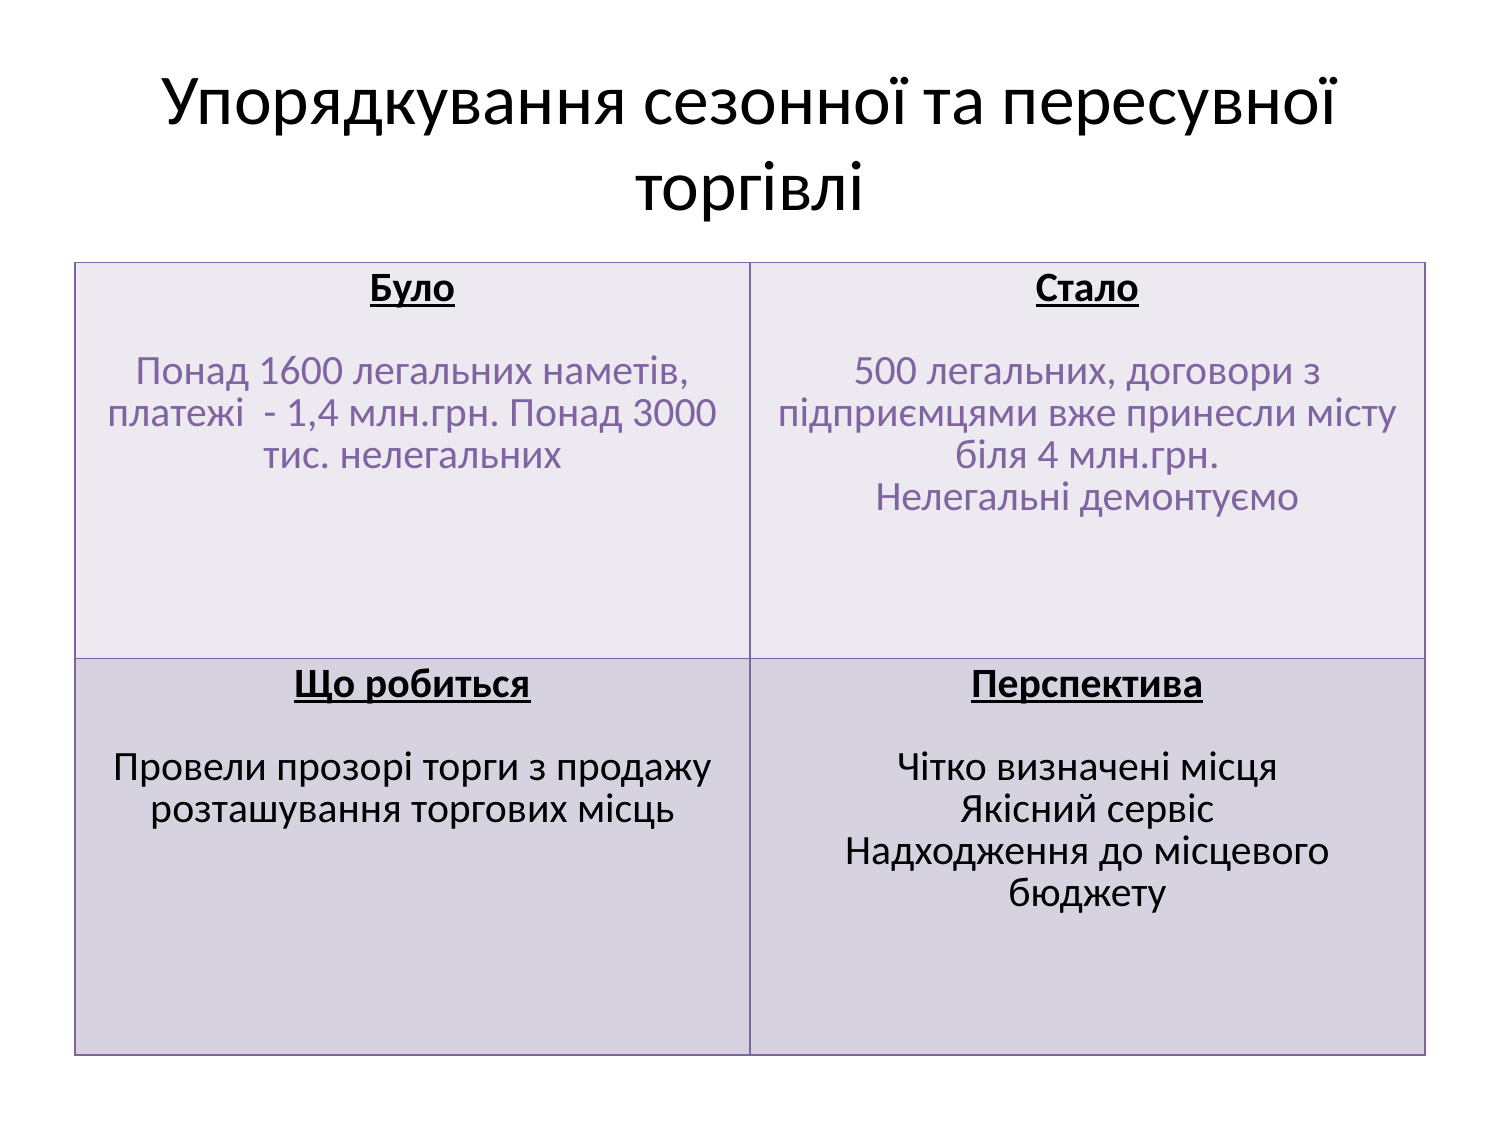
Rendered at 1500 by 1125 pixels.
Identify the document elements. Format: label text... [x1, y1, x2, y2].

table_header Стало 500 легальних, договори з підприємцями вже принесли місту біля 4 млн.грн. Нелегальні демонтуємо [751, 263, 1424, 658]
table_cell Перспектива Чітко визначені місця Якісний сервіс Надходження до місцевого бюджету [751, 659, 1424, 1054]
title Упорядкування сезонної та пересувної торгівлі [75, 45, 1425, 233]
table_header Було Понад 1600 легальних наметів, платежі - 1,4 млн.грн. Понад 3000 тис. нелегальних [76, 263, 749, 658]
table_cell Що робиться Провели прозорі торги з продажу розташування торгових місць [76, 659, 749, 1054]
